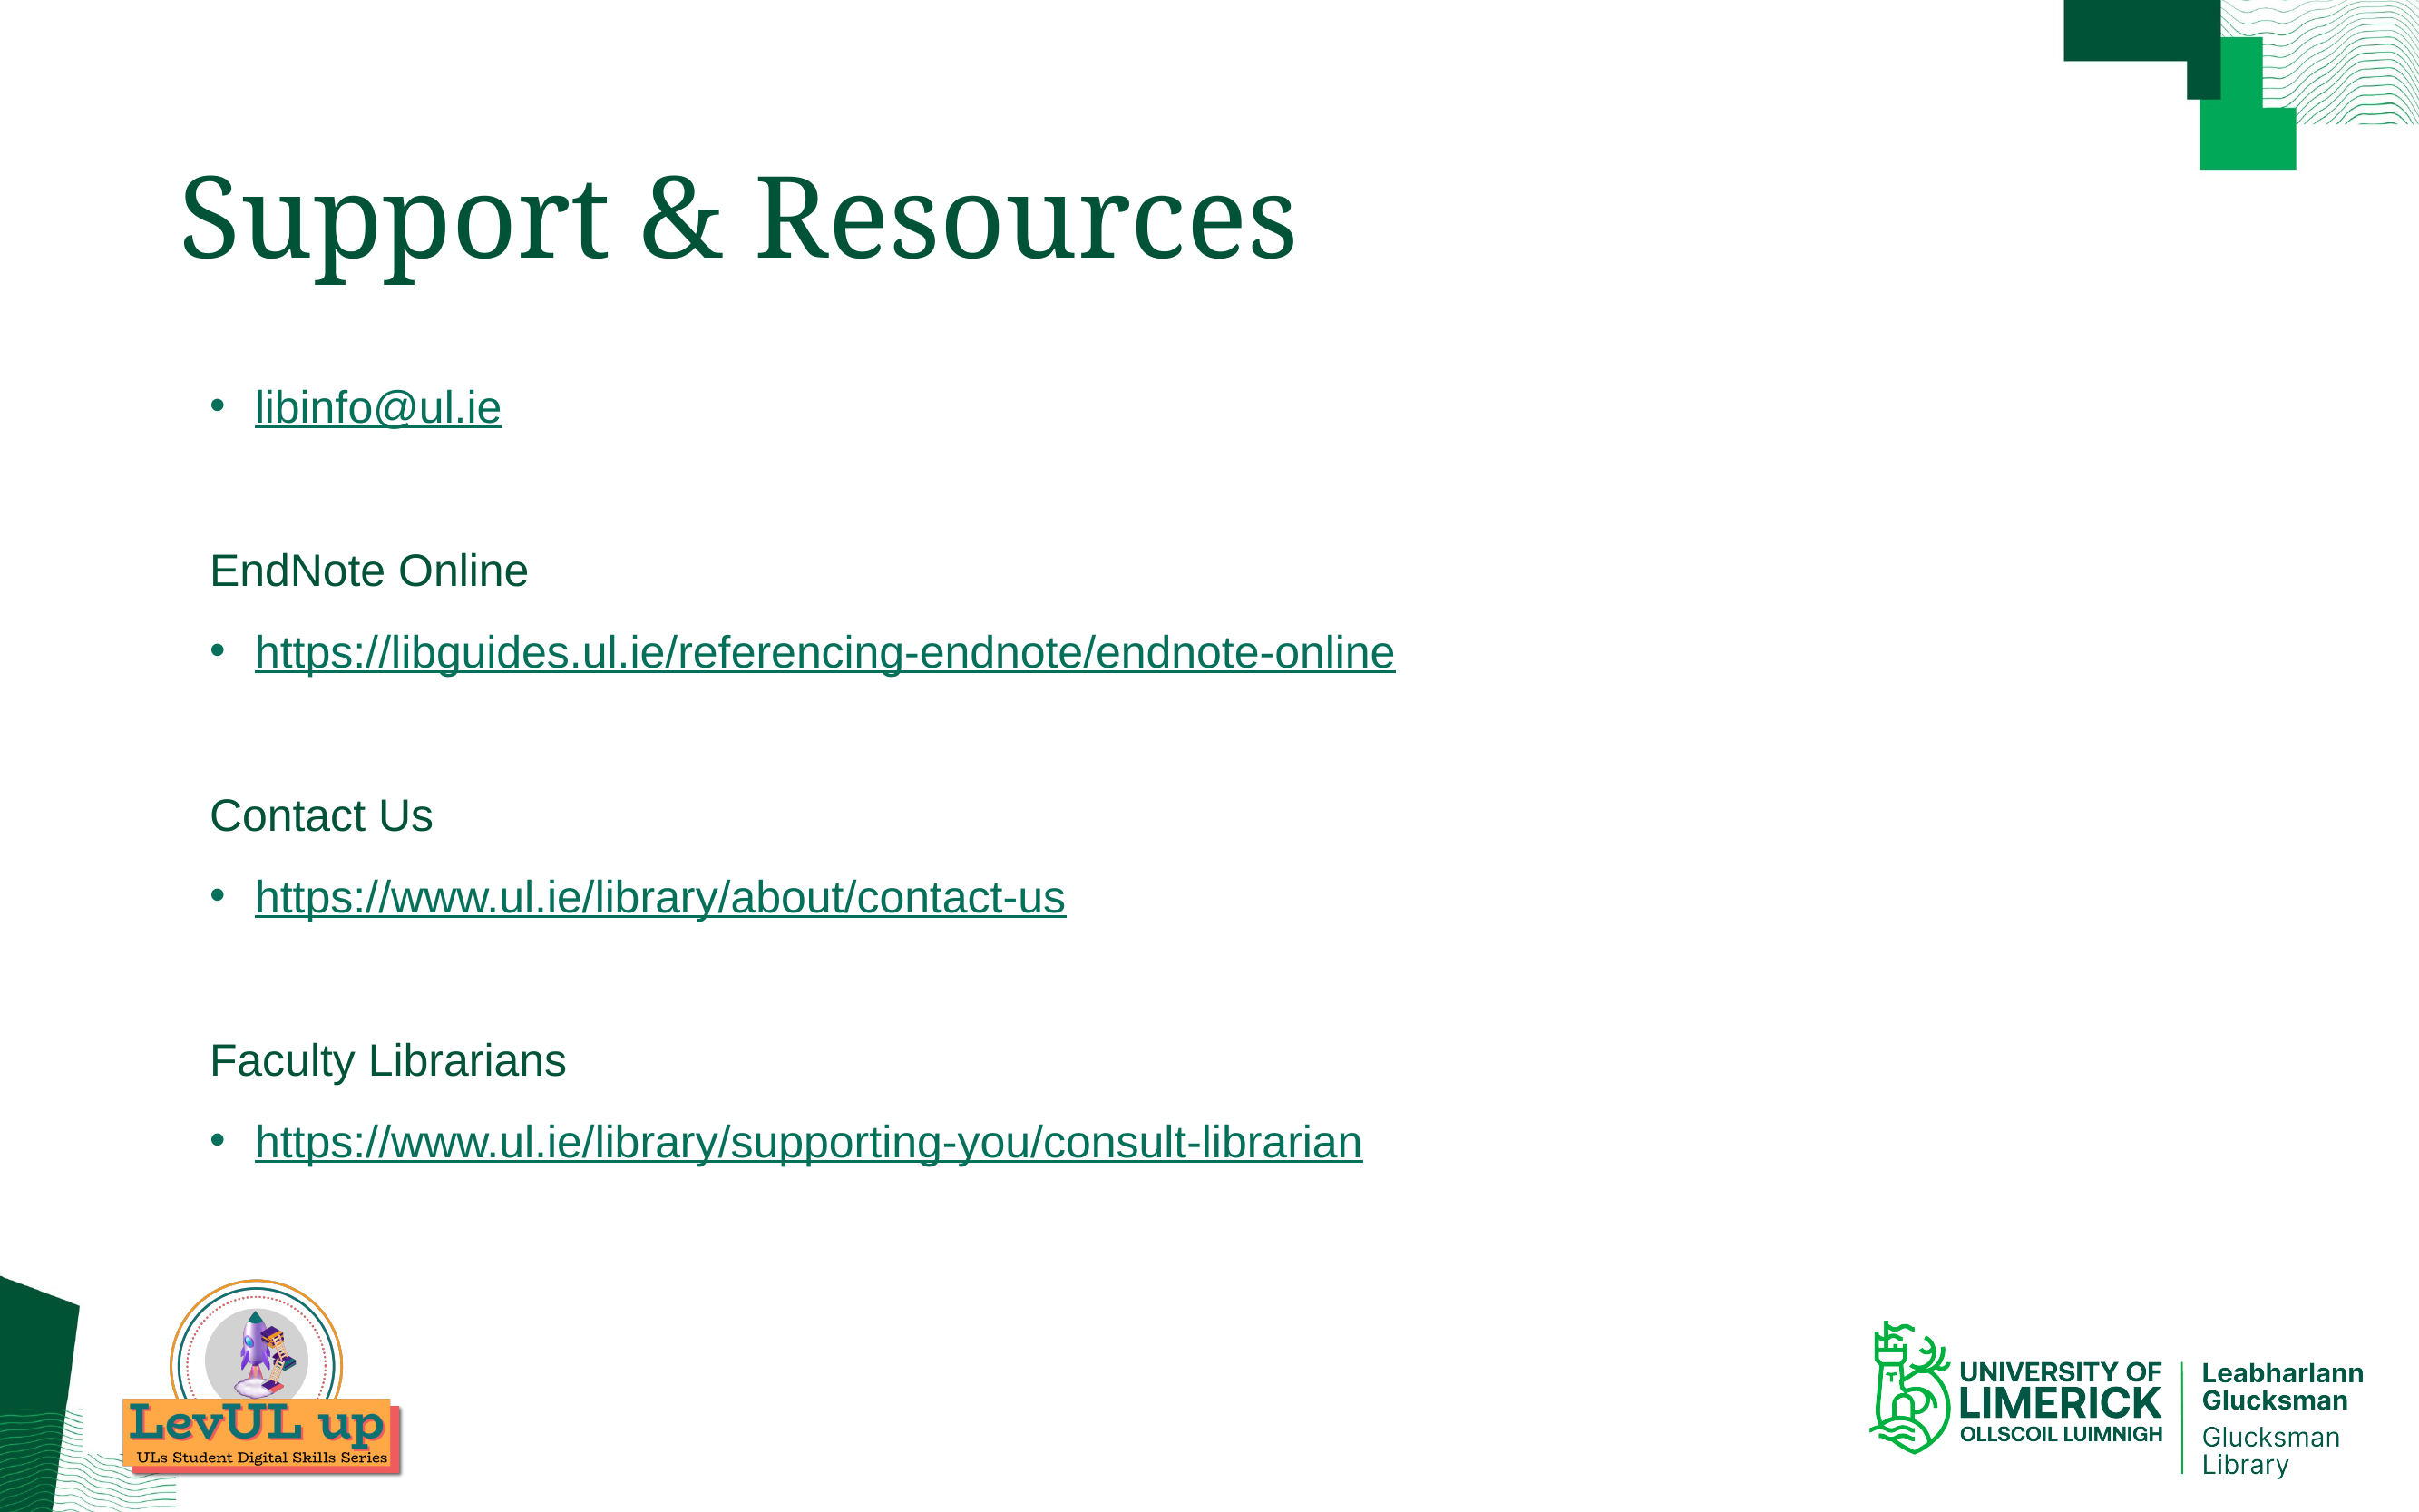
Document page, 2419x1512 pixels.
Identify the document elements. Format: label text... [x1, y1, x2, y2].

picture [0, 0, 2419, 1512]
text_box Support & Resources [166, 153, 1679, 329]
text_box libinfo@ul.ie EndNote Online https://libguides.ul.ie/referencing-endnote/endnote-online Contact Us https://www.ul.ie/library/about/contact-us Faculty Librarians https://www.ul.ie/library/supporting-you/consult-librarian [196, 344, 1710, 1378]
